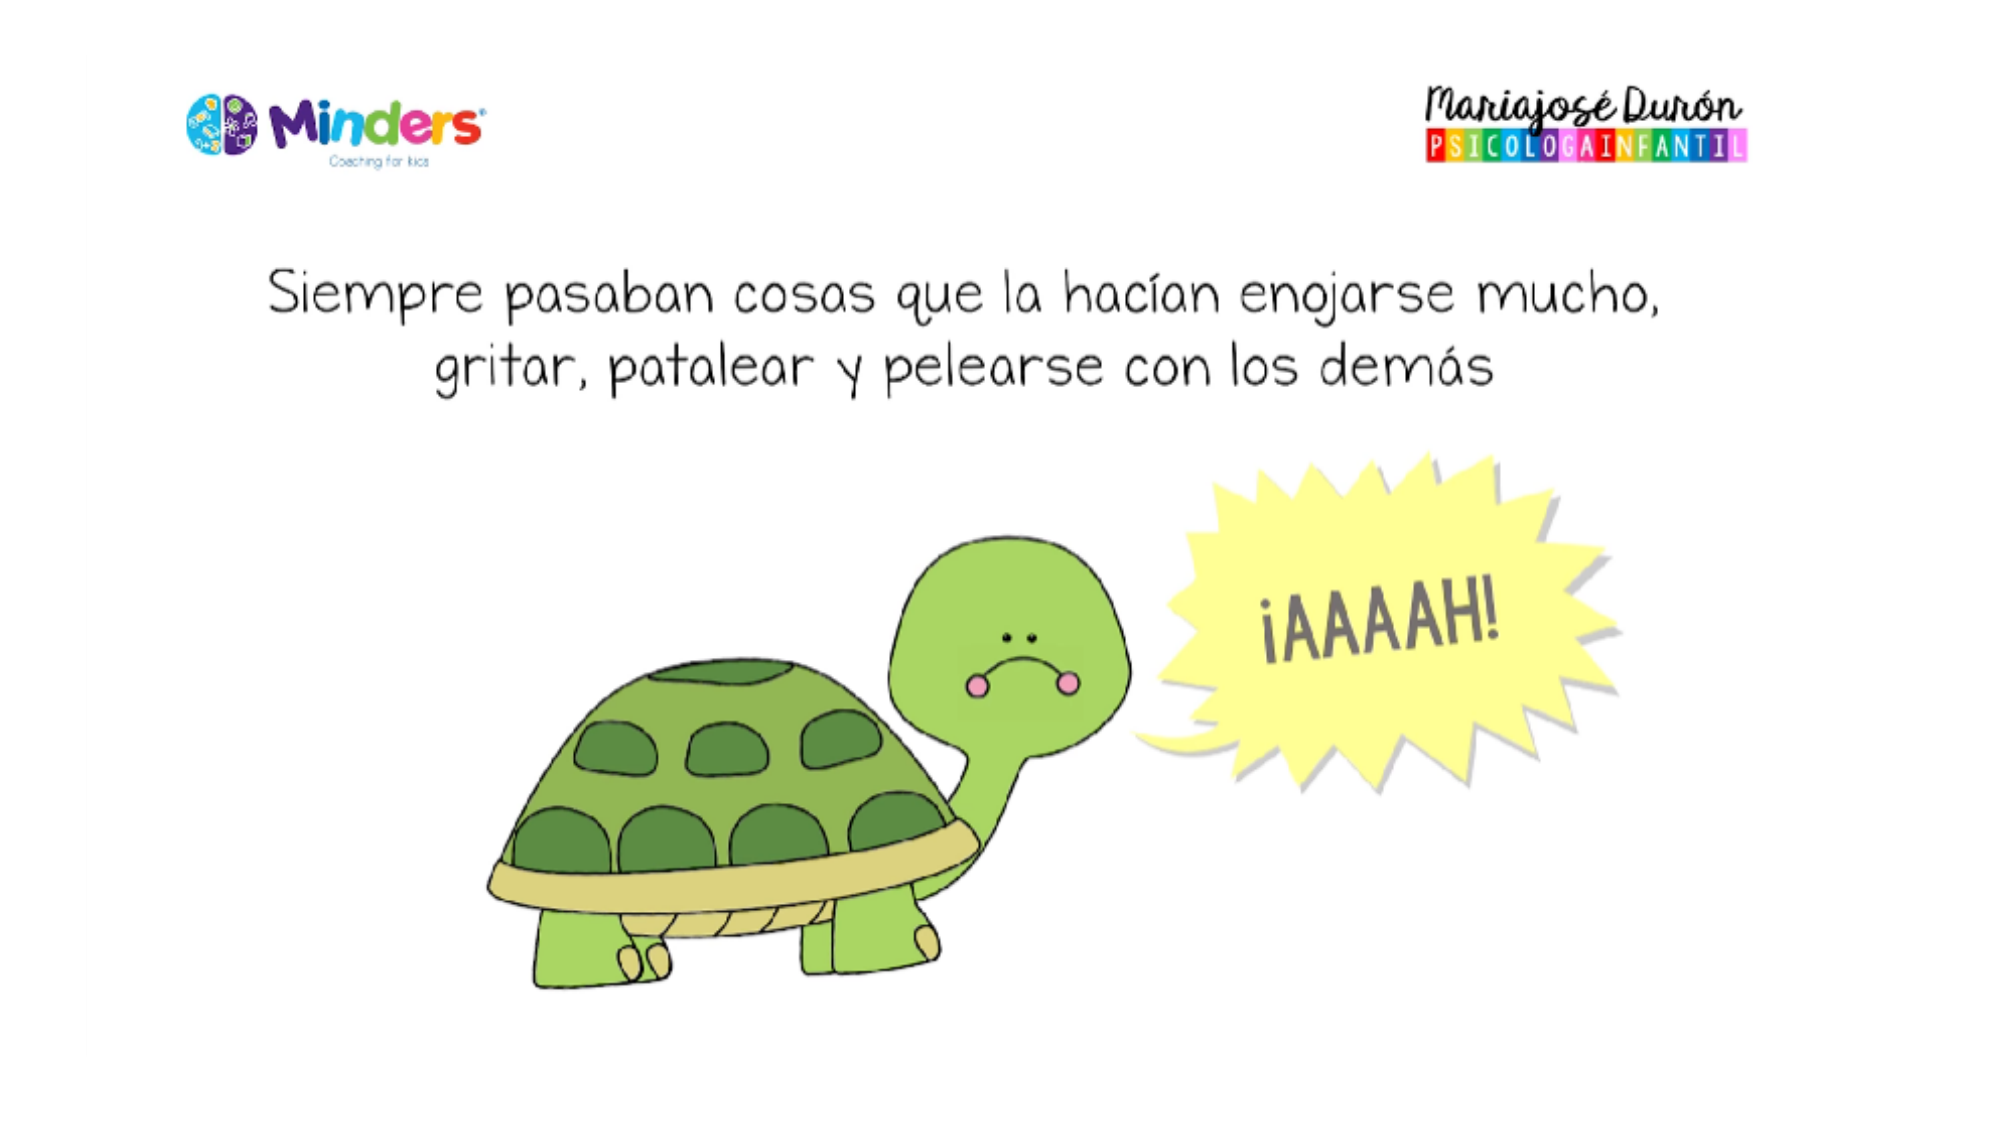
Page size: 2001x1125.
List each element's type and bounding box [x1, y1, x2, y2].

picture [86, 55, 1850, 1070]
